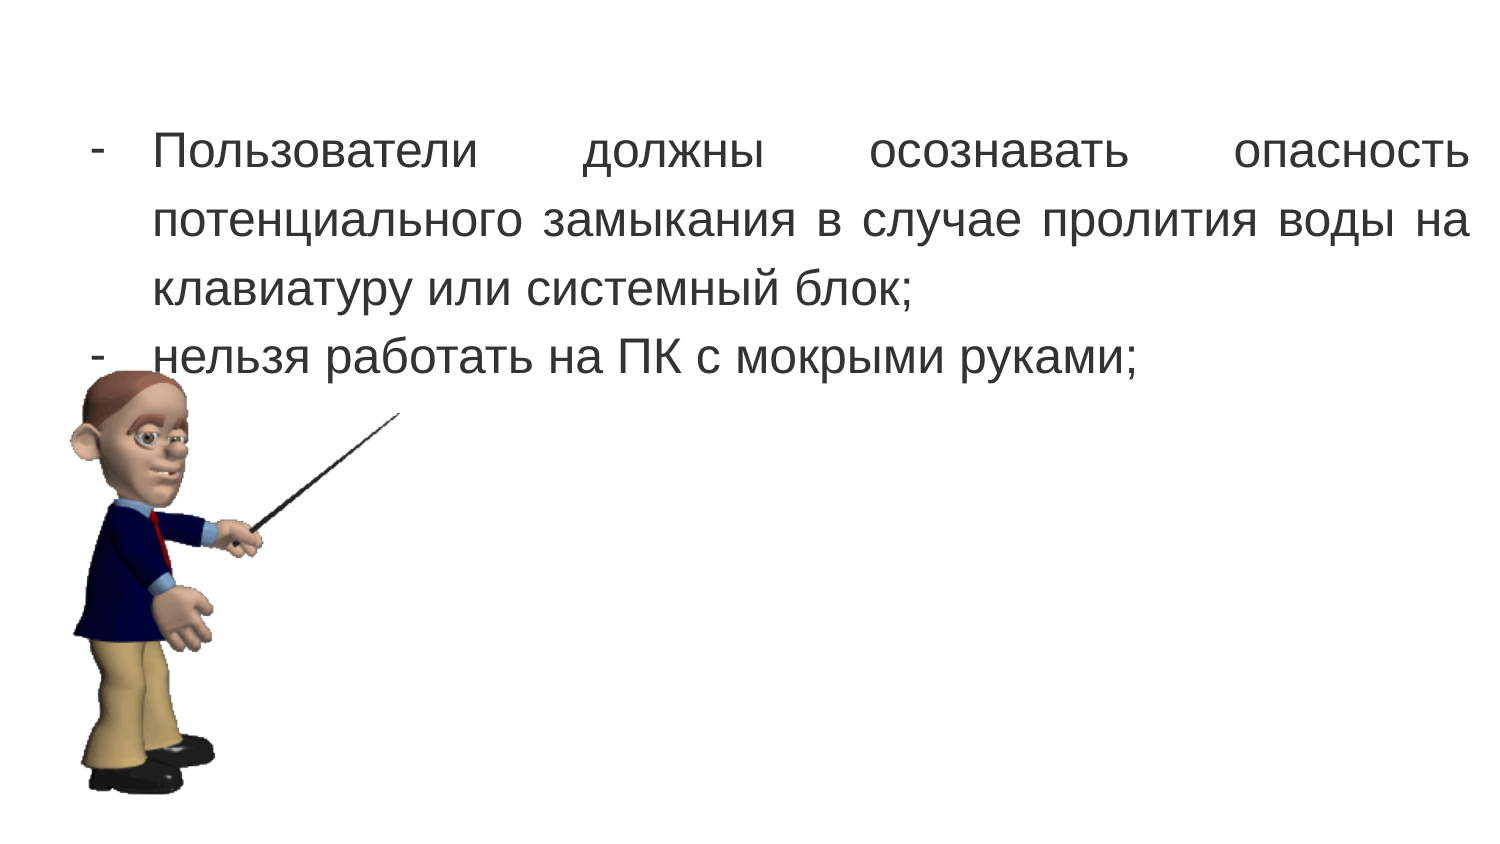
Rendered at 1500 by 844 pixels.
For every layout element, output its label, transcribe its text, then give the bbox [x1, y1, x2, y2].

picture [50, 283, 413, 831]
text_box Пользователи должны осознавать опасность потенциального замыкания в случае пролития воды на клавиатуру или системный блок; нельзя работать на ПК с мокрыми руками; [62, 0, 1486, 493]
